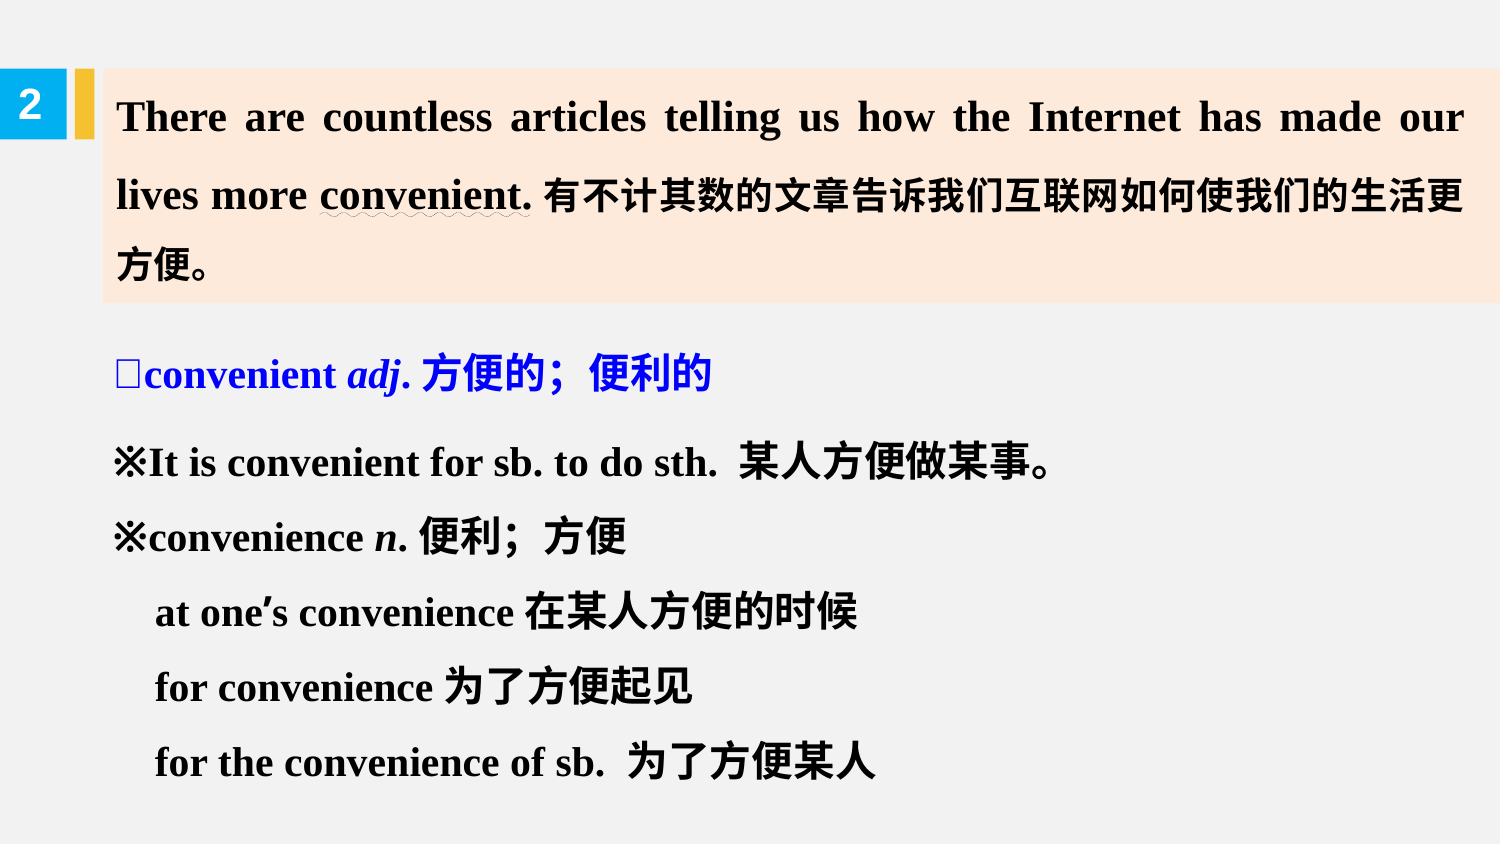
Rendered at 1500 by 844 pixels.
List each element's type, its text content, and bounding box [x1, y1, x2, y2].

text_box There are countless articles telling us how the Internet has made our lives more convenient.有不计其数的文章告诉我们互联网如何使我们的生活更方便。 [104, 55, 1477, 292]
text_box [73, 67, 96, 142]
text_box ※It is convenient for sb. to do sth. 某人方便做某事。 ※convenience n.便利；方便 at one’s convenience在某人方便的时候 for convenience为了方便起见 for the convenience of sb. 为了方便某人 [101, 404, 1457, 791]
text_box [101, 66, 1500, 305]
text_box [0, 67, 69, 142]
text_box 2 [6, 70, 73, 134]
text_box convenient adj.方便的；便利的 [101, 316, 1457, 403]
